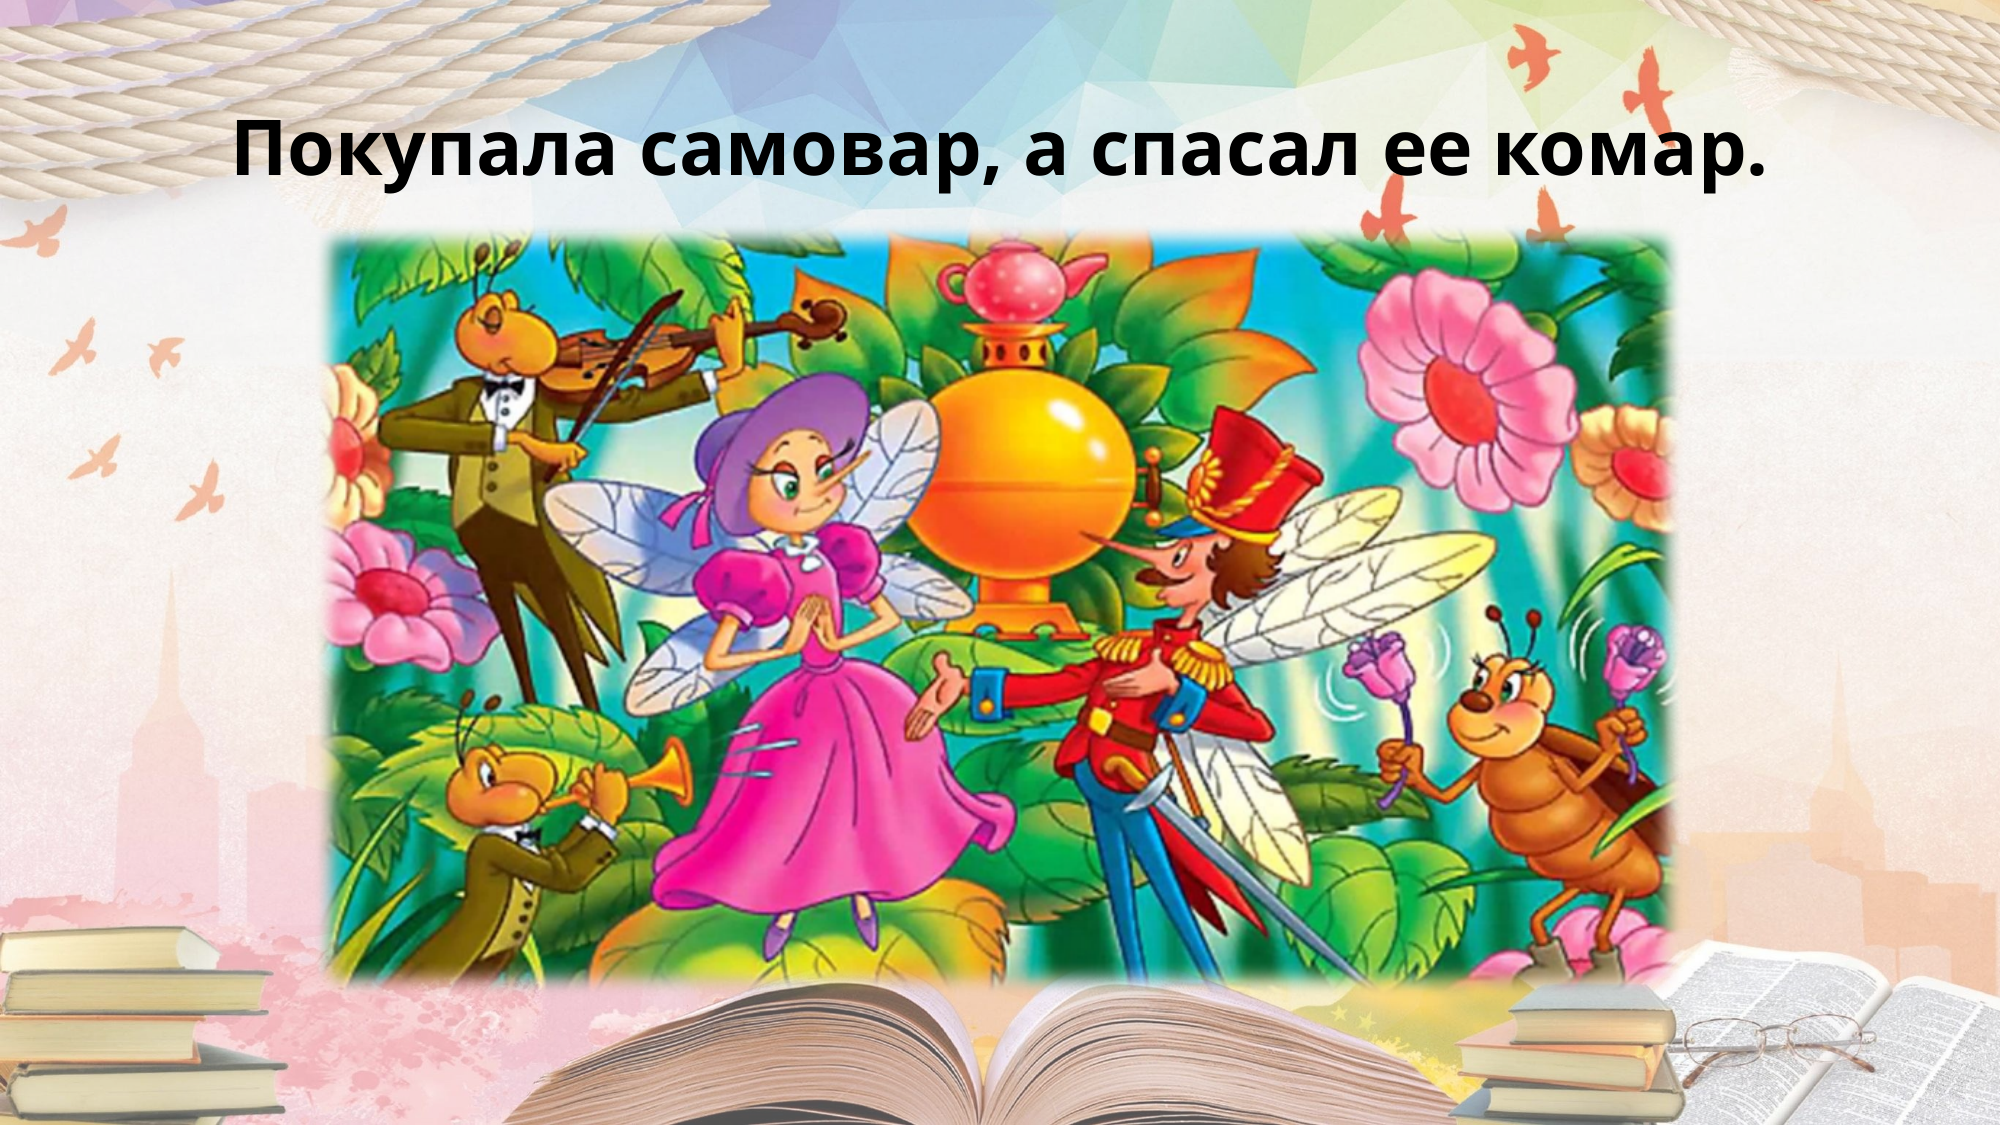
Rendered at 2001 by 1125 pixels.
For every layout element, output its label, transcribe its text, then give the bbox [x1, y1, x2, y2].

picture [315, 225, 1685, 996]
text_box Покупала самовар, а спасал ее комар. [215, 91, 1785, 199]
